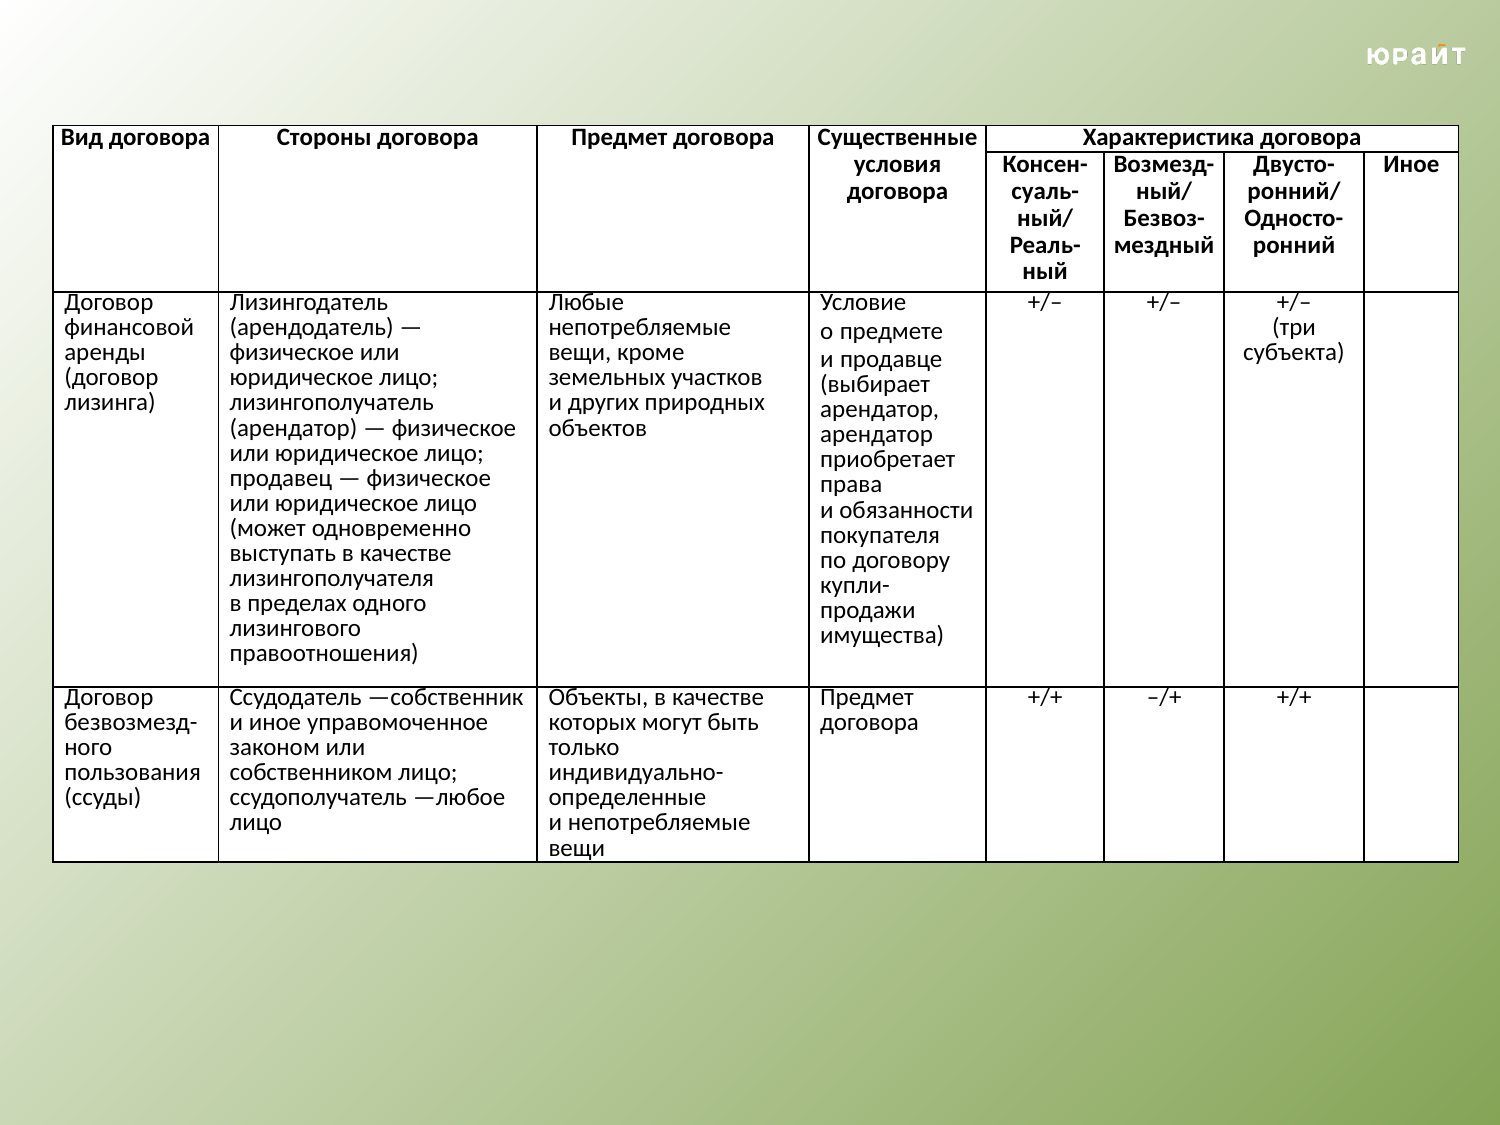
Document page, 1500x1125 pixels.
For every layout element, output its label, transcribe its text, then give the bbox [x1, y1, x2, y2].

table_cell Предмет договора [810, 688, 985, 861]
table_cell +/– [987, 293, 1103, 686]
table_cell +/– [1105, 293, 1223, 686]
picture [1363, 42, 1467, 67]
table_header Стороны договора [219, 126, 536, 291]
table_cell Любые непотребляемые вещи, кроме земельных участков и других природных объектов [538, 293, 808, 686]
table_cell Договор безвозмезд-ного пользования (ссуды) [54, 688, 218, 861]
table_cell +/+ [1225, 688, 1363, 861]
table_header Характеристика договора [987, 126, 1458, 151]
table_cell –/+ [1105, 688, 1223, 861]
table_cell +/– (три субъекта) [1225, 293, 1363, 686]
table_cell Консен-суаль-ный/ Реаль- ный [987, 153, 1103, 291]
table_cell Возмезд-ный/ Безвоз-мездный [1105, 153, 1223, 291]
table_cell [1365, 293, 1458, 686]
table_cell Договор финансовой аренды (договор лизинга) [54, 293, 218, 686]
table_header Предмет договора [538, 126, 808, 291]
table_cell [1365, 688, 1458, 861]
table_cell +/+ [987, 688, 1103, 861]
table_cell Лизингодатель (арендодатель) — физическое или юридическое лицо; лизингополучатель (арендатор) — физическое или юридическое лицо; продавец — физическое или юридическое лицо (может одновременно выступать в качестве лизингополучателя в пределах одного лизингового правоотношения) [219, 293, 536, 686]
table_header Существенные условия договора [810, 126, 985, 291]
table_cell Объекты, в качестве которых могут быть только индивидуально-определенные и непотребляемые вещи [538, 688, 808, 861]
table_header Вид договора [54, 126, 218, 291]
table_cell Ссудодатель —собственник и иное управомоченное законом или собственником лицо; ссудополучатель —любое лицо [219, 688, 536, 861]
table_cell Условие о предмете и продавце (выбирает арендатор, арендатор приобретает права и обязанности покупателя по договору купли-продажи имущества) [810, 293, 985, 686]
table_cell Двусто-ронний/ Односто-ронний [1225, 153, 1363, 291]
table_cell Иное [1365, 153, 1458, 291]
